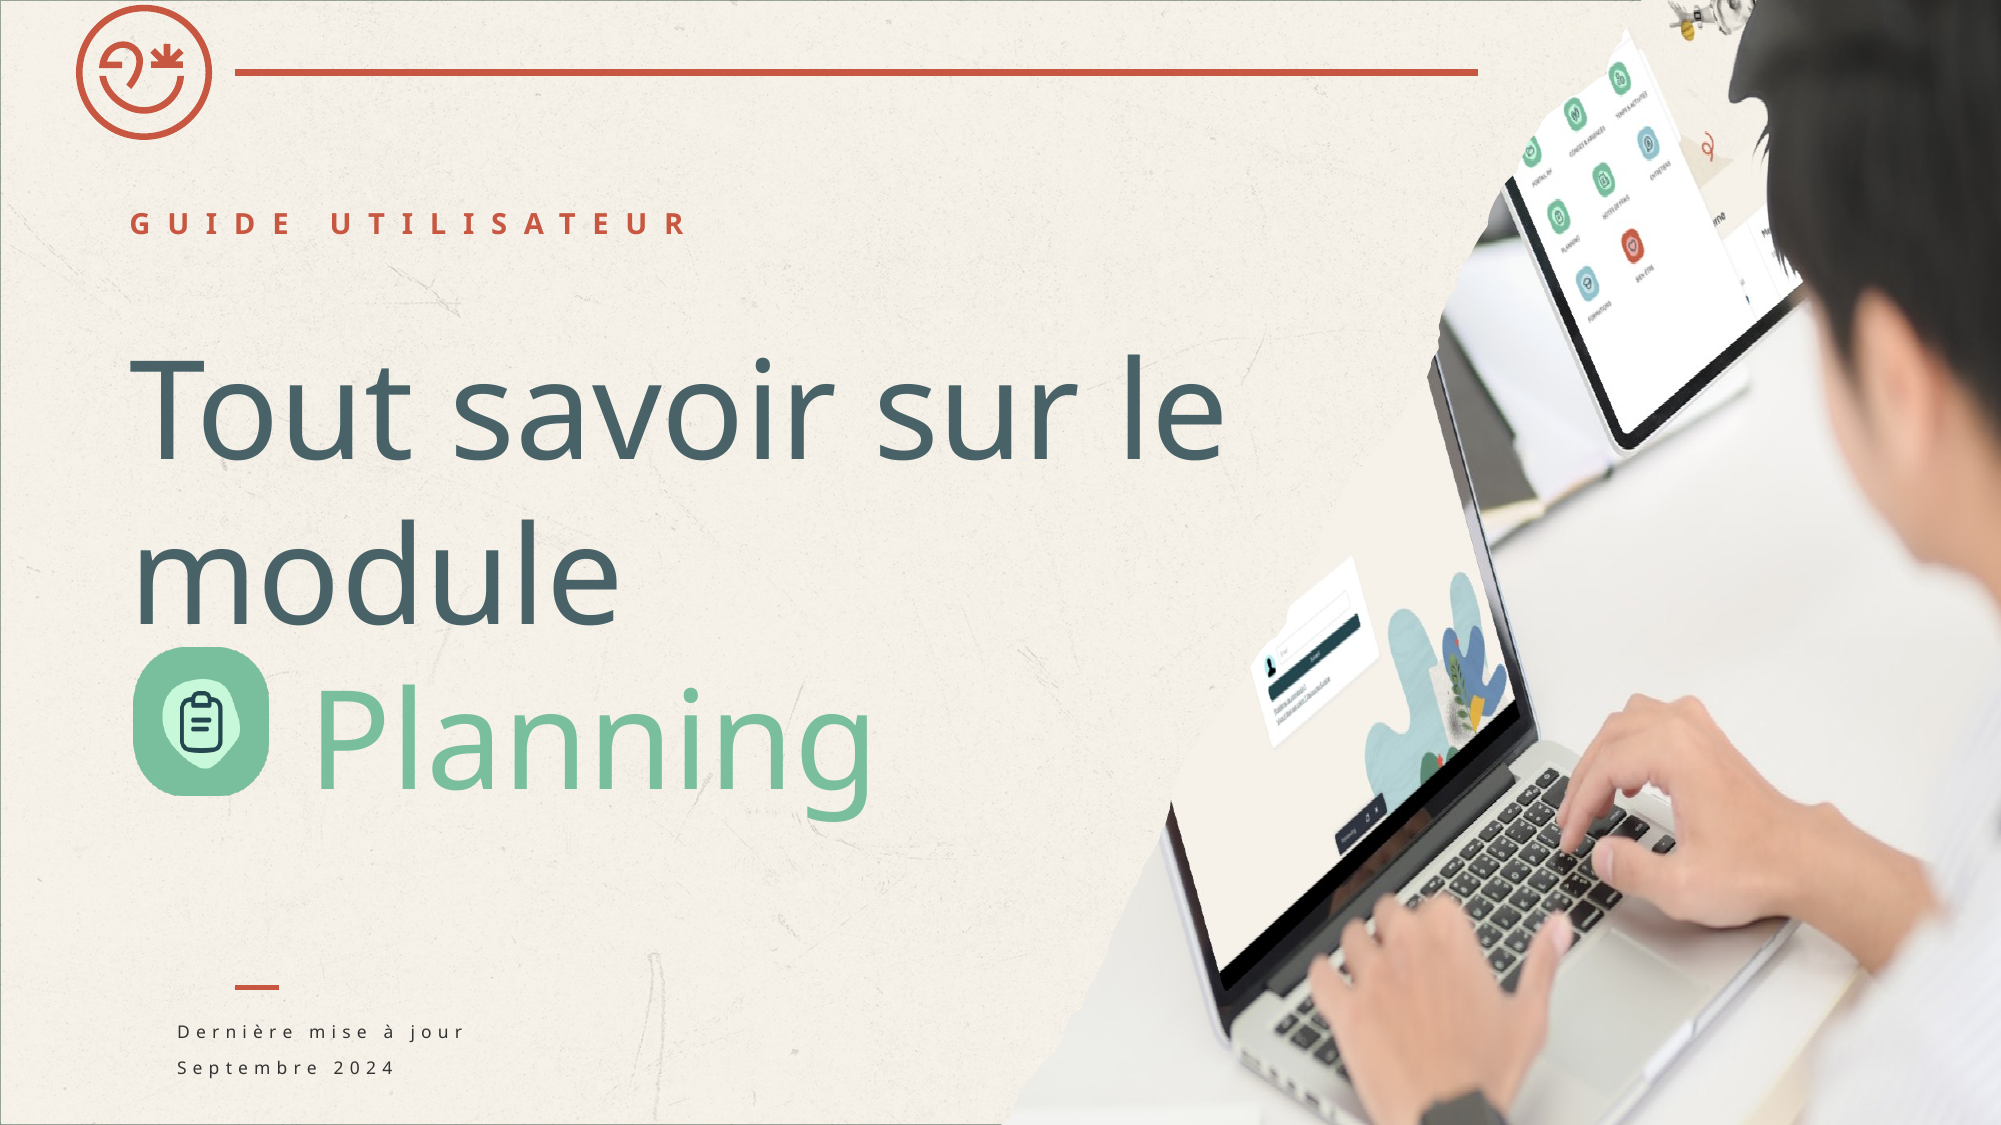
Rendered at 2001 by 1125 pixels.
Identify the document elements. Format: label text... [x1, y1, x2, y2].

title Tout savoir sur le module Planning [114, 315, 1000, 939]
picture [133, 647, 269, 796]
text_box Dernière mise à jour Septembre 2024 [161, 1009, 941, 1087]
list Guide utilisateur [114, 163, 1000, 295]
picture [1000, 0, 2001, 1125]
